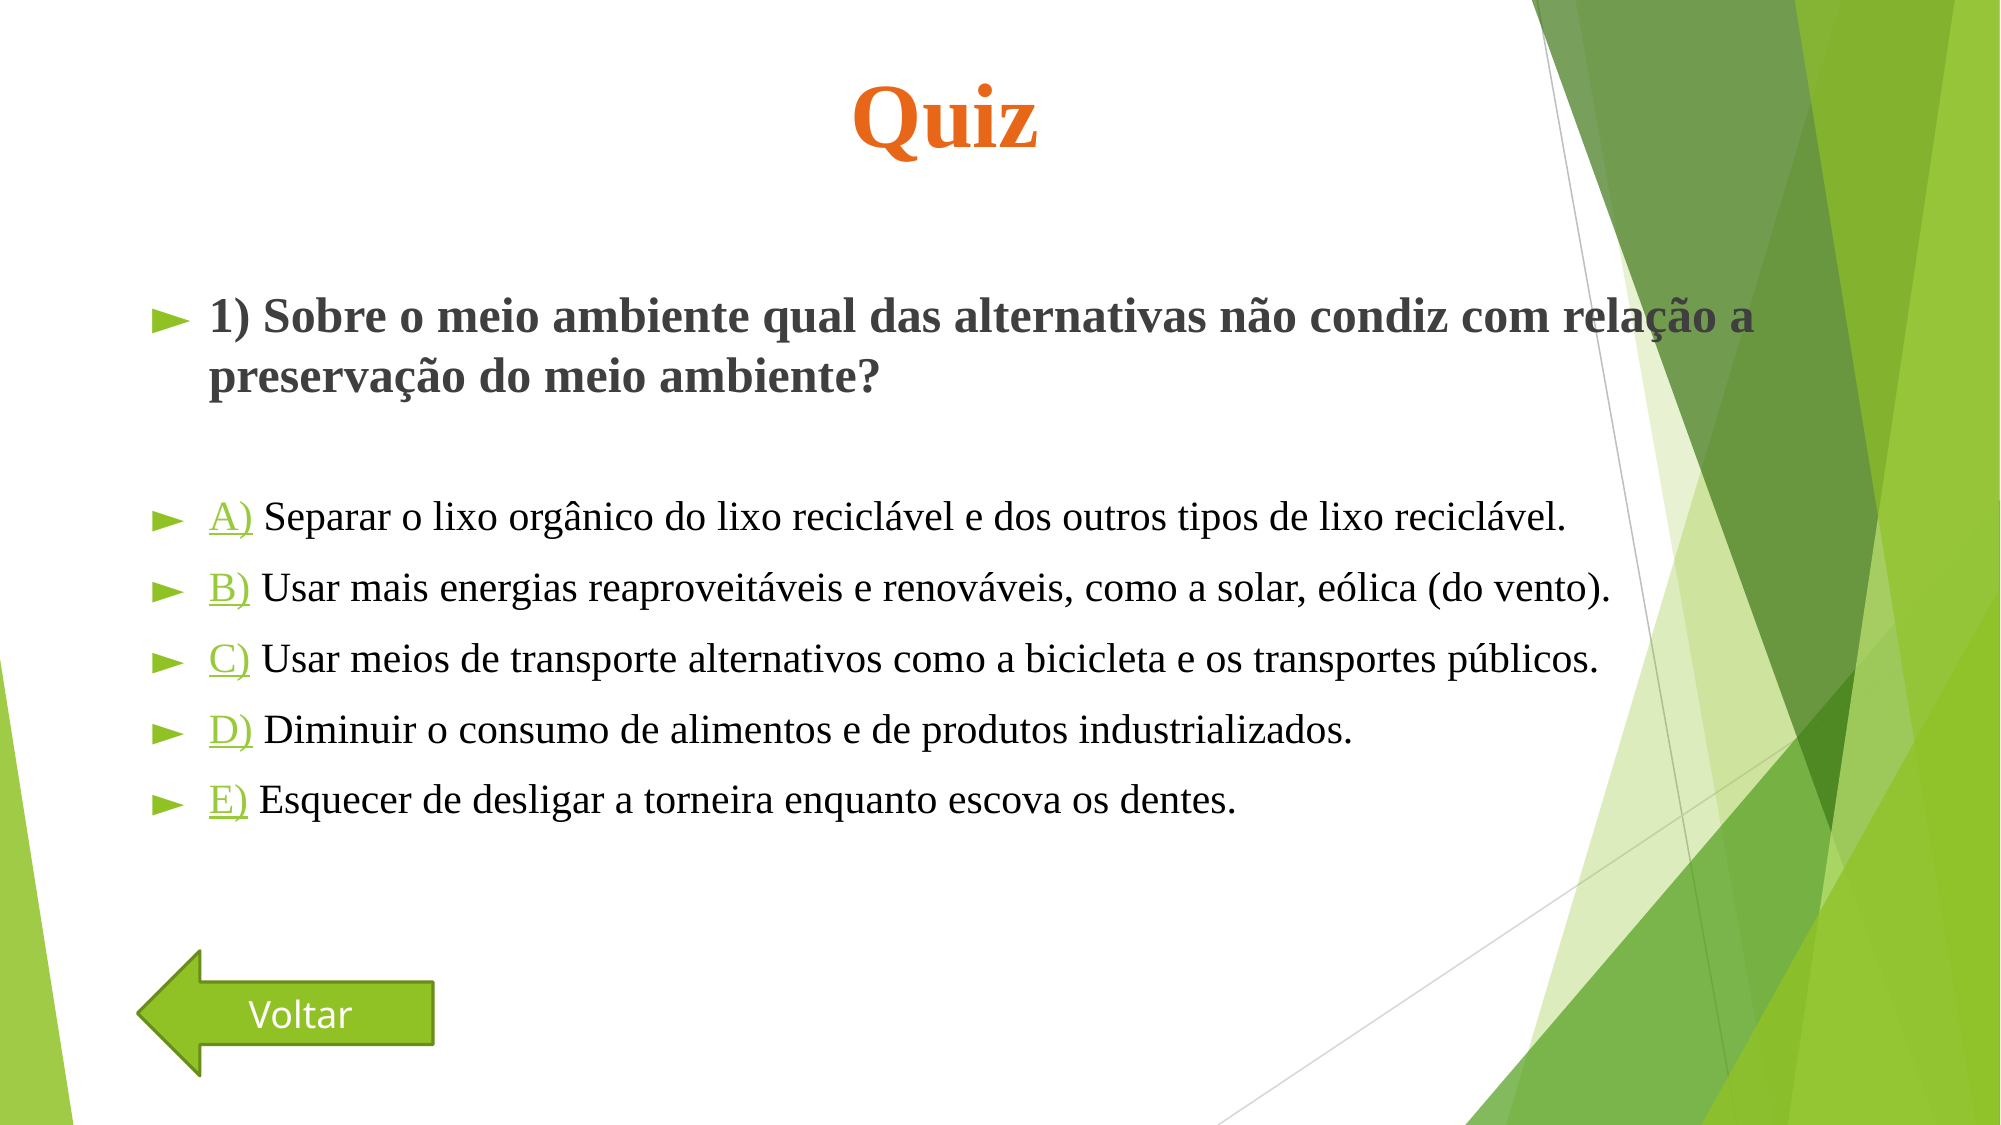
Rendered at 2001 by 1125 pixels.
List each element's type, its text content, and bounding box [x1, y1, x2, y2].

text_box Quiz [590, 48, 1300, 175]
list 1) Sobre o meio ambiente qual das alternativas não condiz com relação a preservação do meio ambiente? A) Separar o lixo orgânico do lixo reciclável e dos outros tipos de lixo reciclável. B) Usar mais energias reaproveitáveis e renováveis, como a solar, eólica (do vento). C) Usar meios de transporte alternativos como a bicicleta e os transportes públicos. D) Diminuir o consumo de alimentos e de produtos industrializados. E) Esquecer de desligar a torneira enquanto escova os dentes. [137, 193, 1863, 1014]
text_box Voltar [137, 950, 434, 1076]
